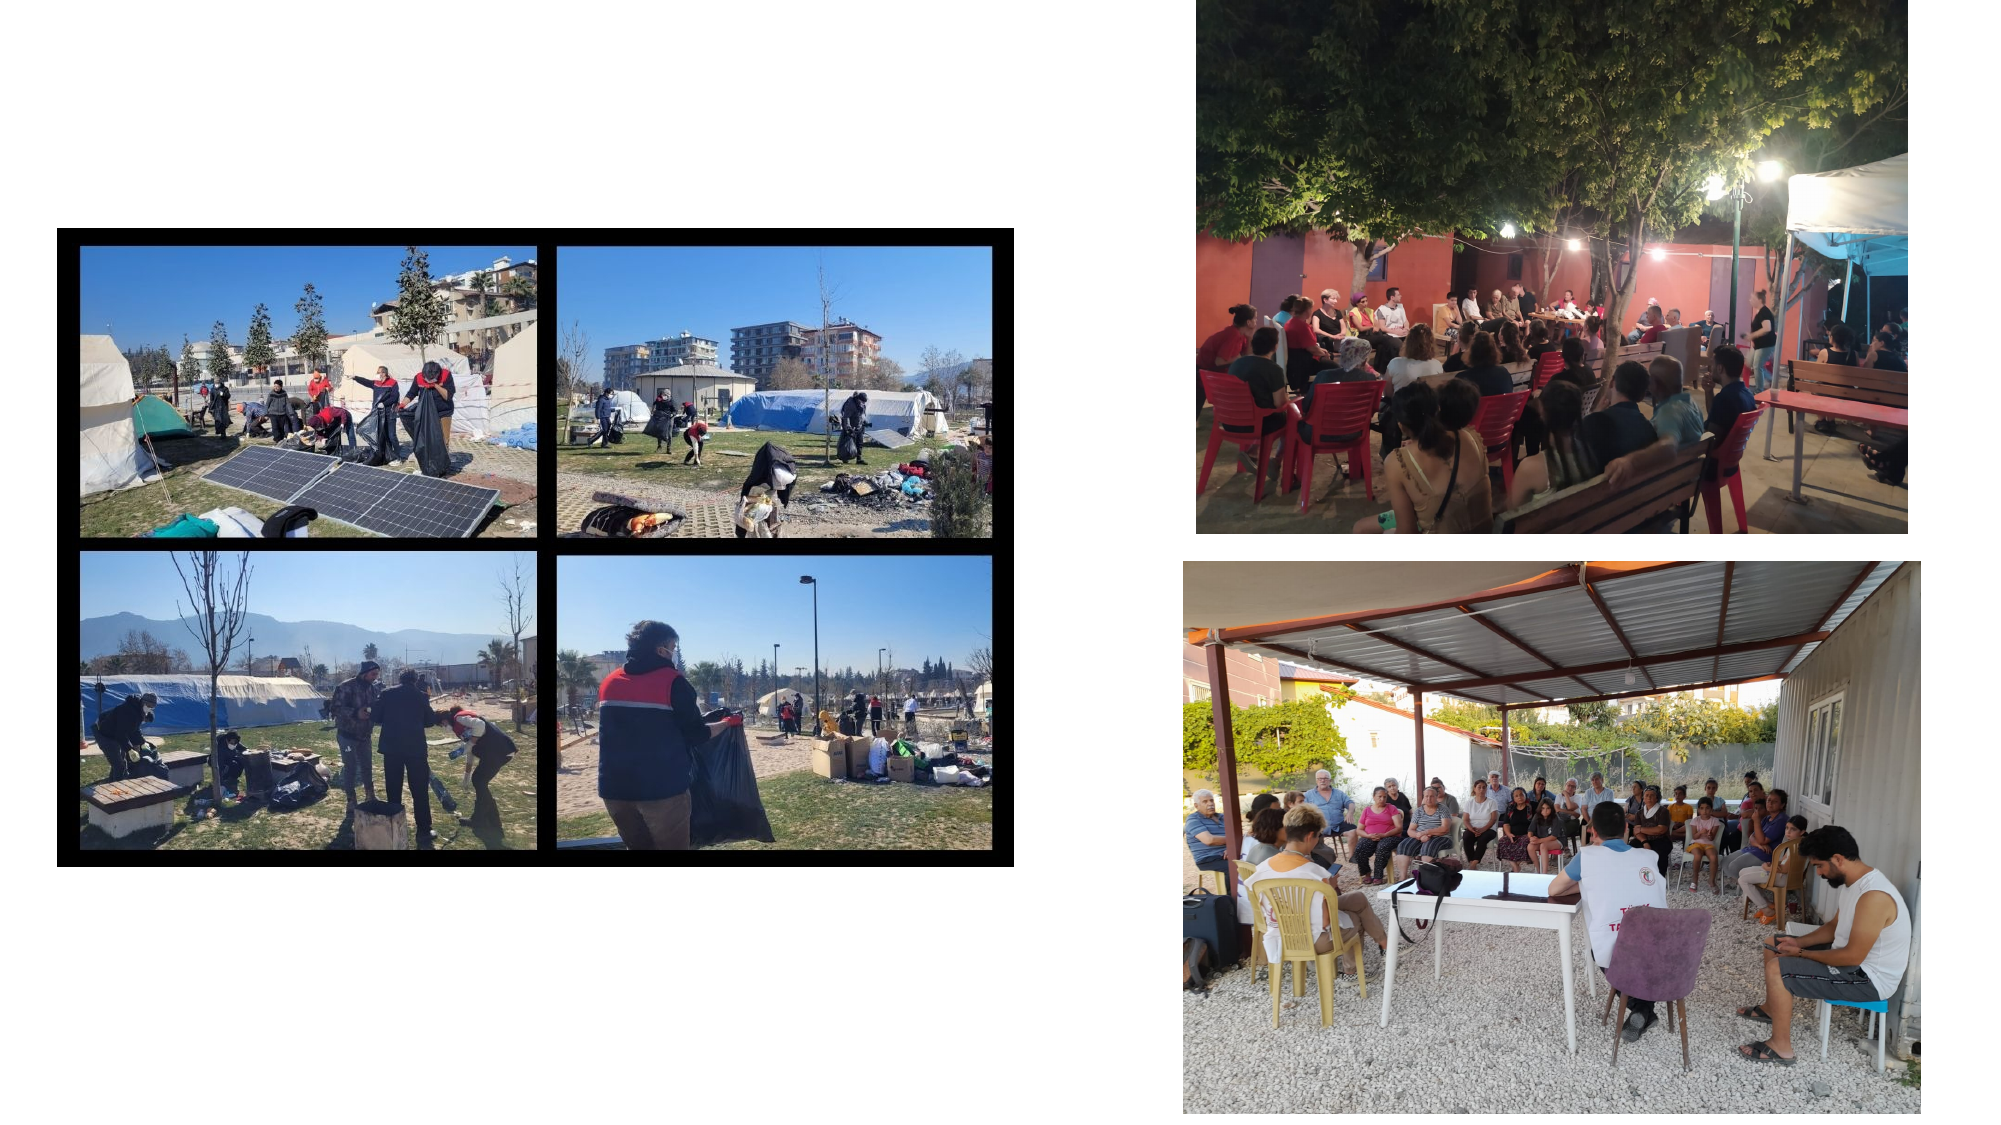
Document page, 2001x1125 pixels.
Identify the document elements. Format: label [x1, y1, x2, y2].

picture [1196, 0, 1908, 534]
picture [1183, 561, 1921, 1114]
list [57, 228, 1014, 867]
